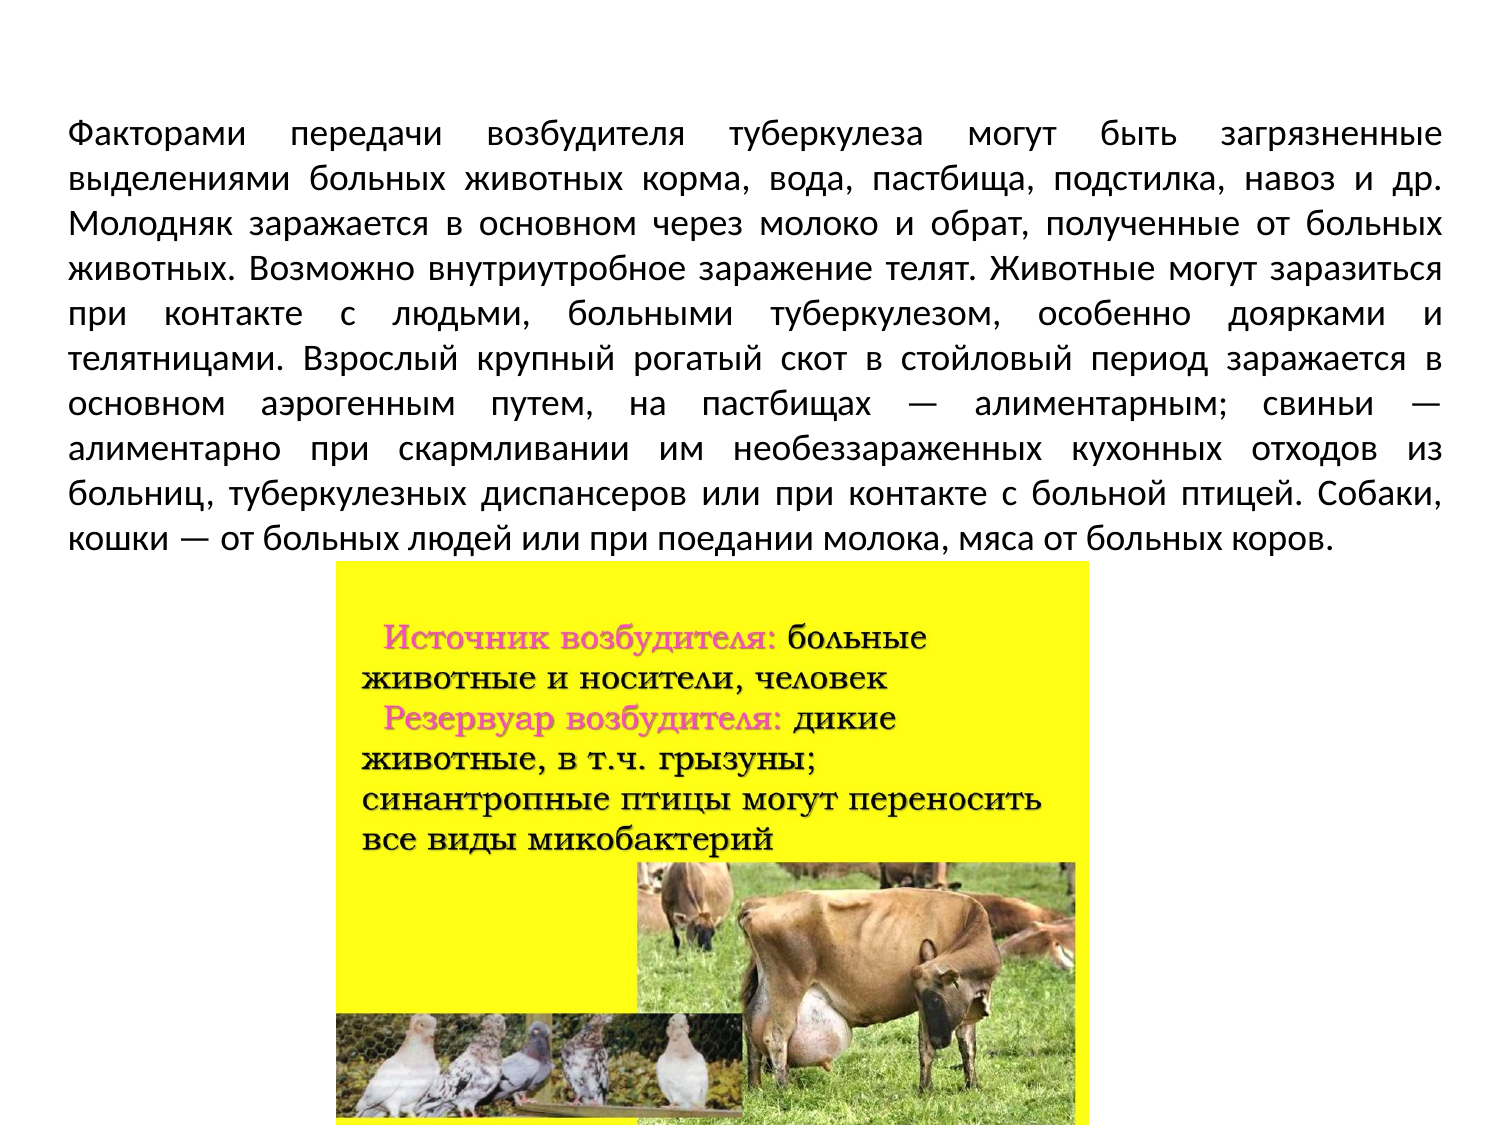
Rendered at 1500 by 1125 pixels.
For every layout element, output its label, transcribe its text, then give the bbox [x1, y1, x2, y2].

picture [336, 561, 1090, 1125]
text_box Факторами передачи возбудителя туберкулеза могут быть загрязненные выделениями больных животных корма, вода, пастбища, подстилка, навоз и др. Молодняк заражается в основном через молоко и обрат, полученные от больных животных. Возможно внутриутробное заражение телят. Животные могут заразиться при контакте с людьми, больными туберкулезом, особенно доярками и телятницами. Взрослый крупный рогатый скот в стойловый период заражается в основном аэрогенным путем, на пастбищах — алиментарным; свиньи — алиментарно при скармливании им необеззараженных кухонных отходов из больниц, туберкулезных диспансеров или при контакте с больной птицей. Собаки, кошки — от больных людей или при поедании молока, мяса от больных коров. [53, 100, 1459, 566]
